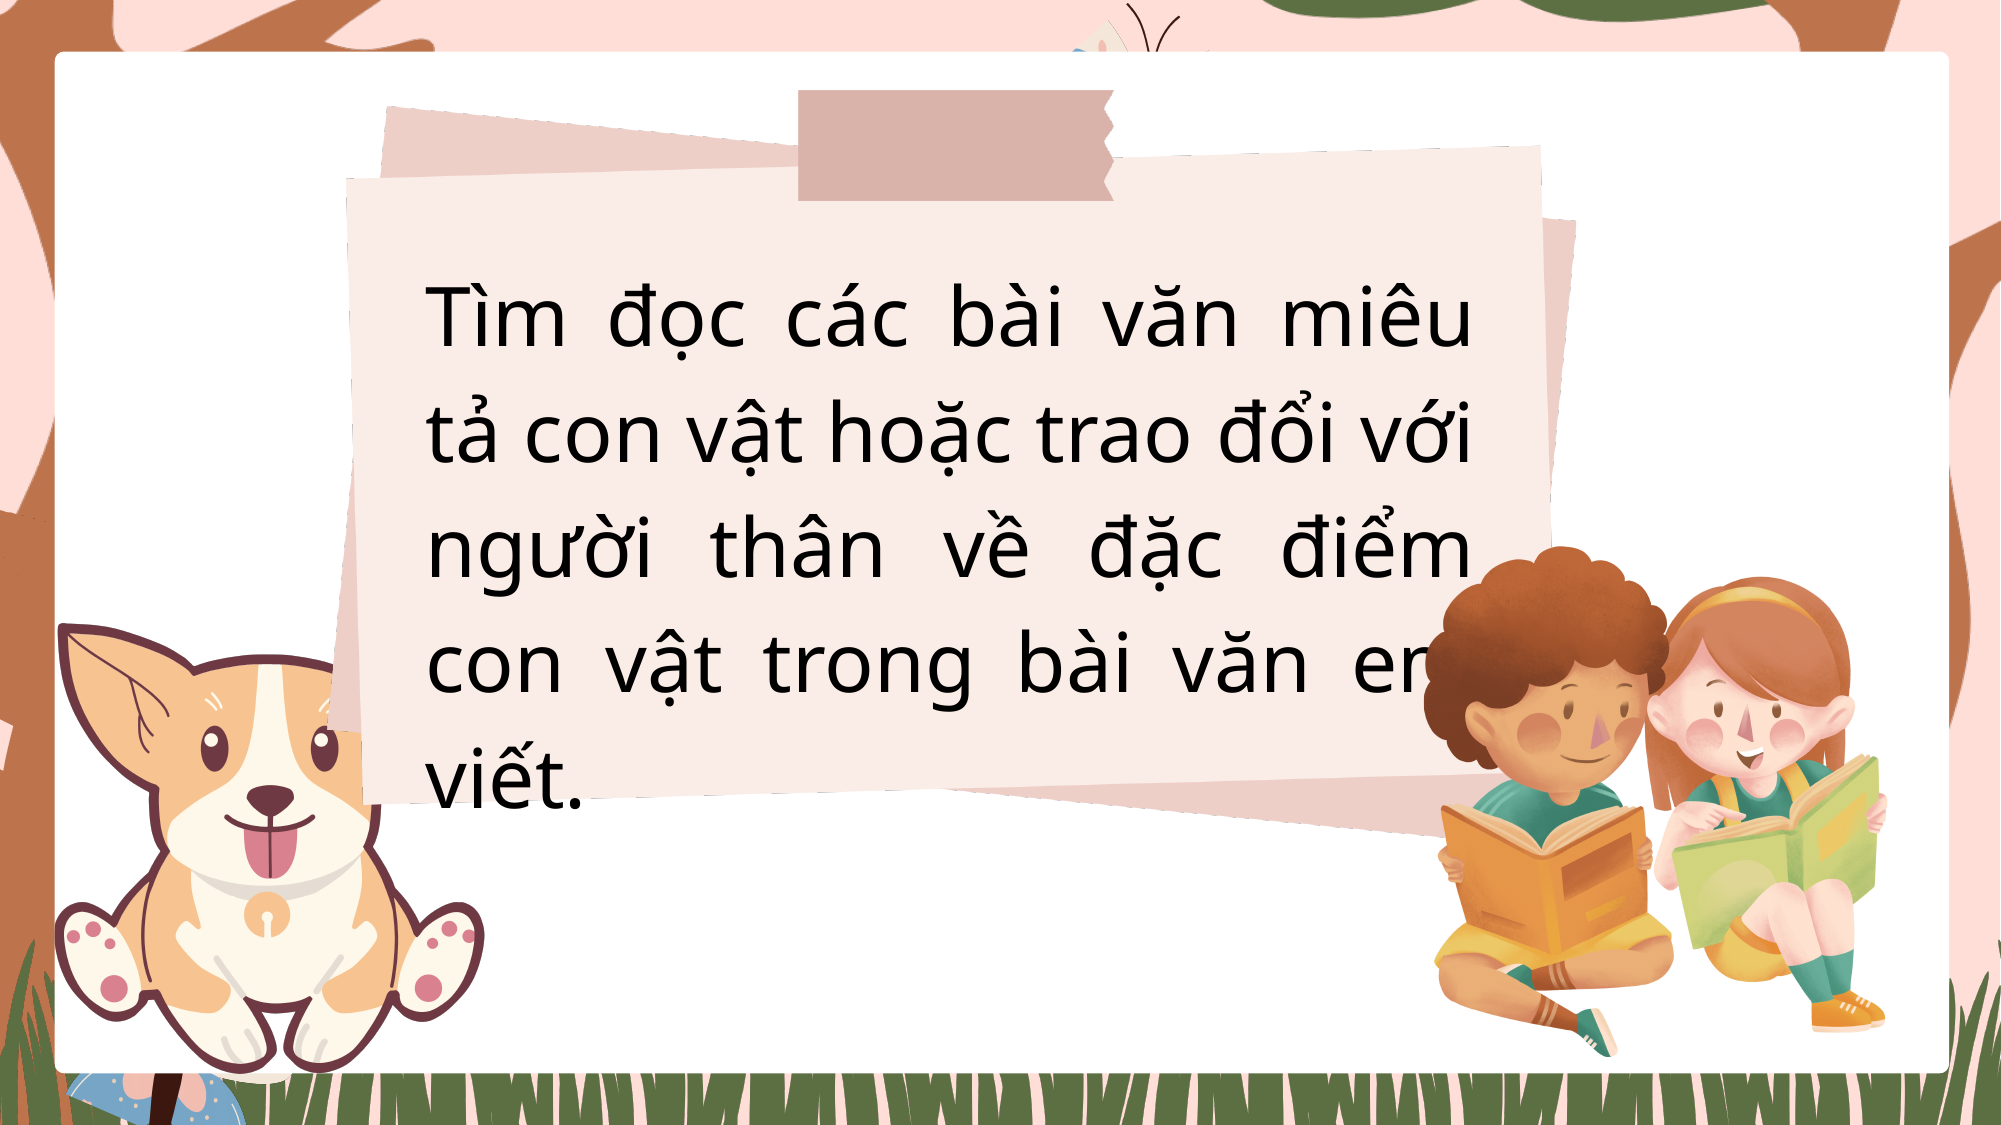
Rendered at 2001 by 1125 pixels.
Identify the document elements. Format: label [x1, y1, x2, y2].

text_box [0, 0, 668, 371]
text_box [1251, 0, 2000, 868]
text_box [1076, 0, 1208, 48]
text_box [0, 361, 48, 868]
text_box [0, 868, 2000, 1125]
text_box [54, 51, 1950, 1074]
text_box [325, 89, 1577, 844]
